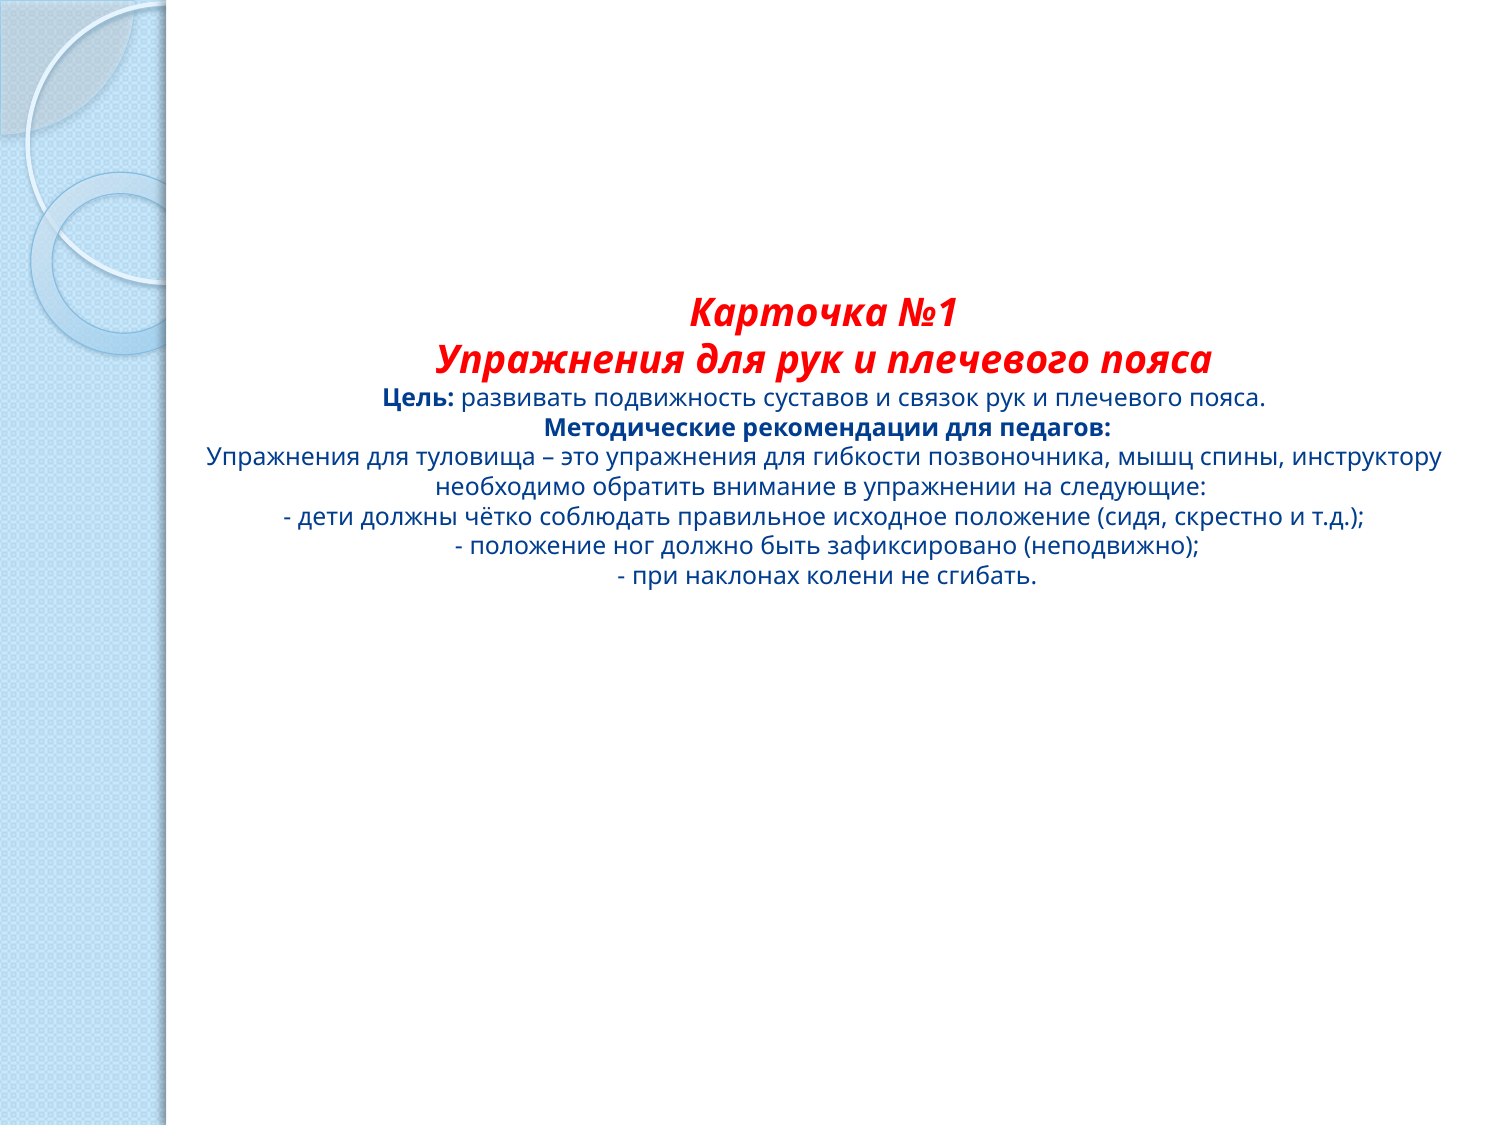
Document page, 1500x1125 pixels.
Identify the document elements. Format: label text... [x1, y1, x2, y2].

title Карточка №1 Упражнения для рук и плечевого пояса Цель: развивать подвижность суставов и связок рук и плечевого пояса. Методические рекомендации для педагов: Упражнения для туловища – это упражнения для гибкости позвоночника, мышц спины, инструктору необходимо обратить внимание в упражнении на следующие: - дети должны чётко соблюдать правильное исходное положение (сидя, скрестно и т.д.); - положение ног должно быть зафиксировано (неподвижно); - при наклонах колени не сгибать. [183, 42, 1466, 657]
